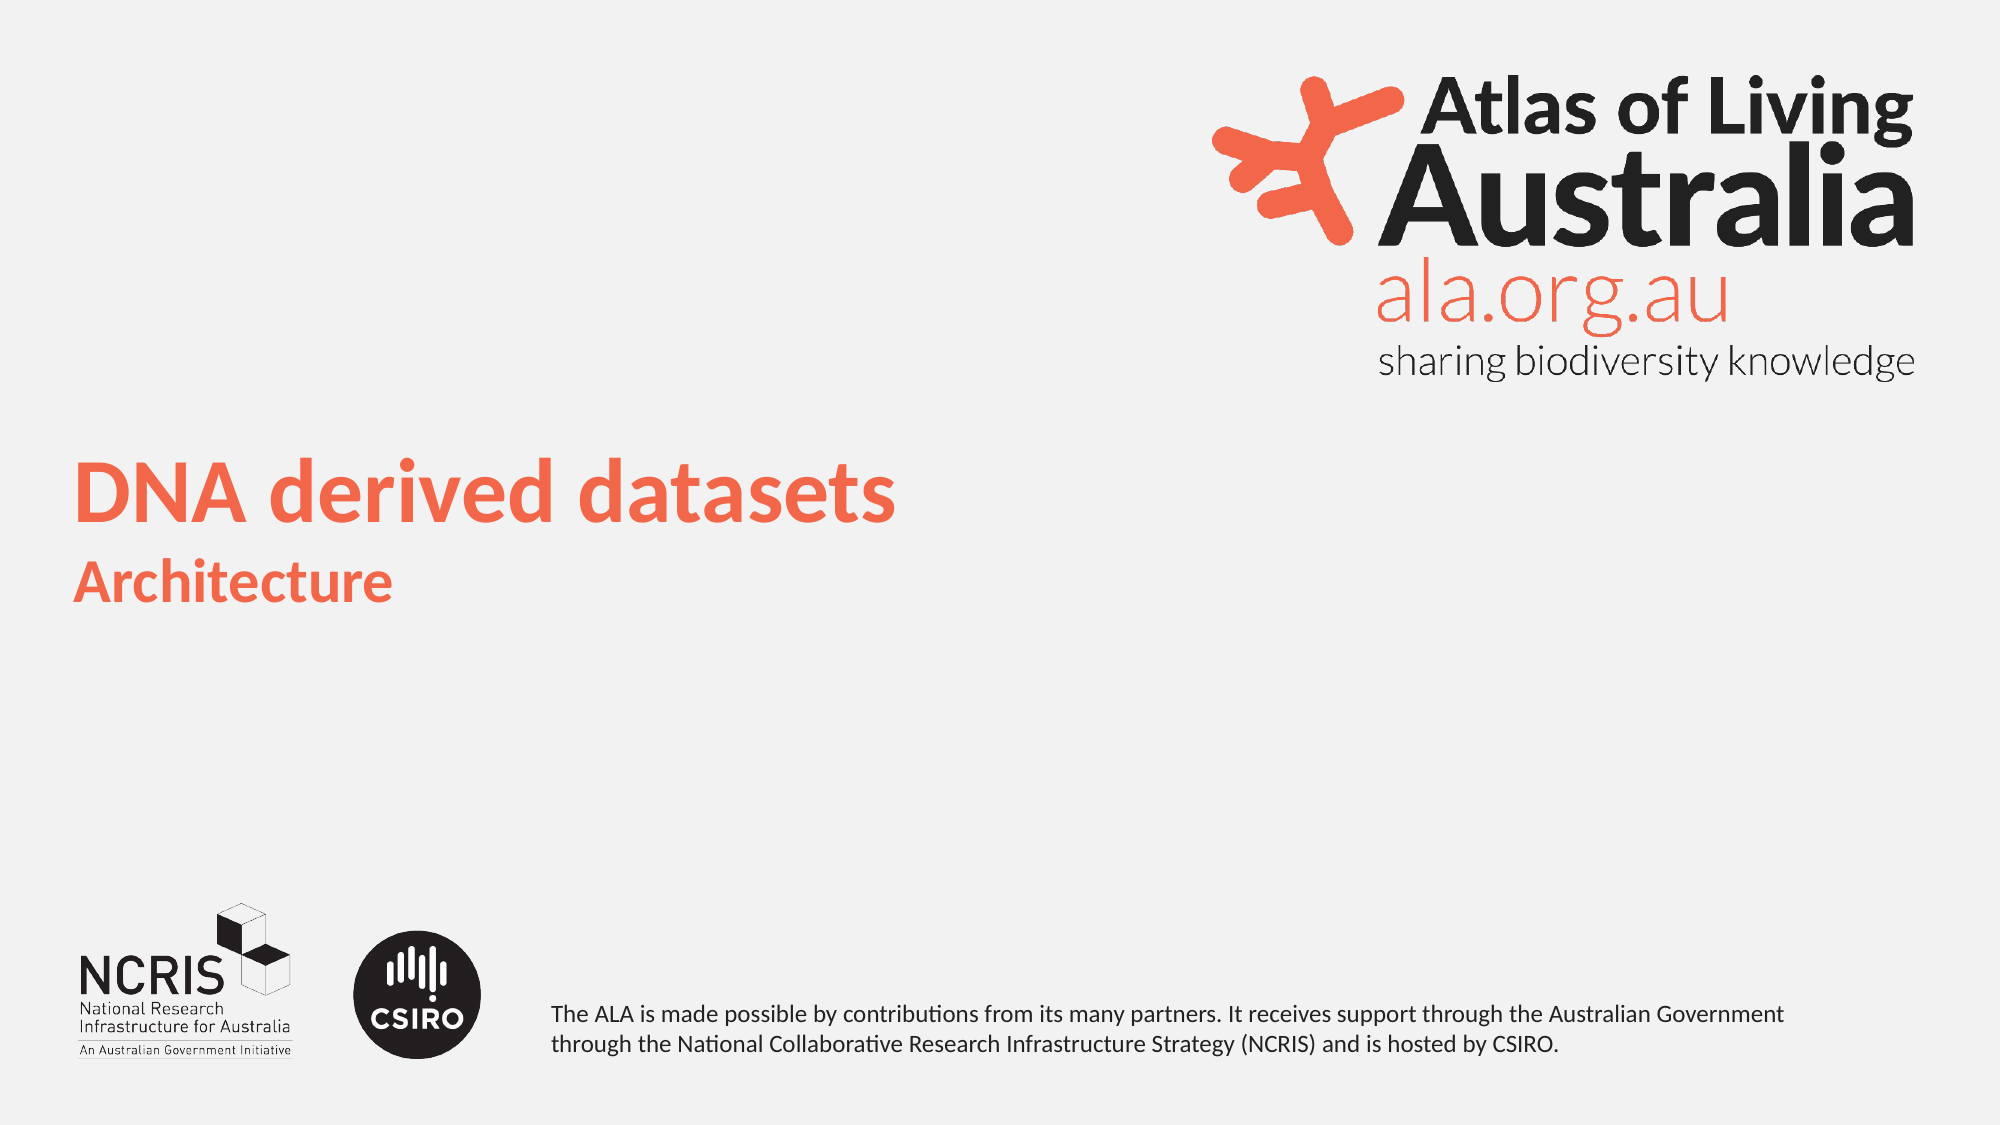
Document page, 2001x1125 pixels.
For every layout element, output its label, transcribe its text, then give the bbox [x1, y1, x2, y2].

title DNA derived datasets Architecture [73, 513, 1921, 691]
picture [78, 903, 481, 1059]
picture [1212, 75, 1914, 382]
